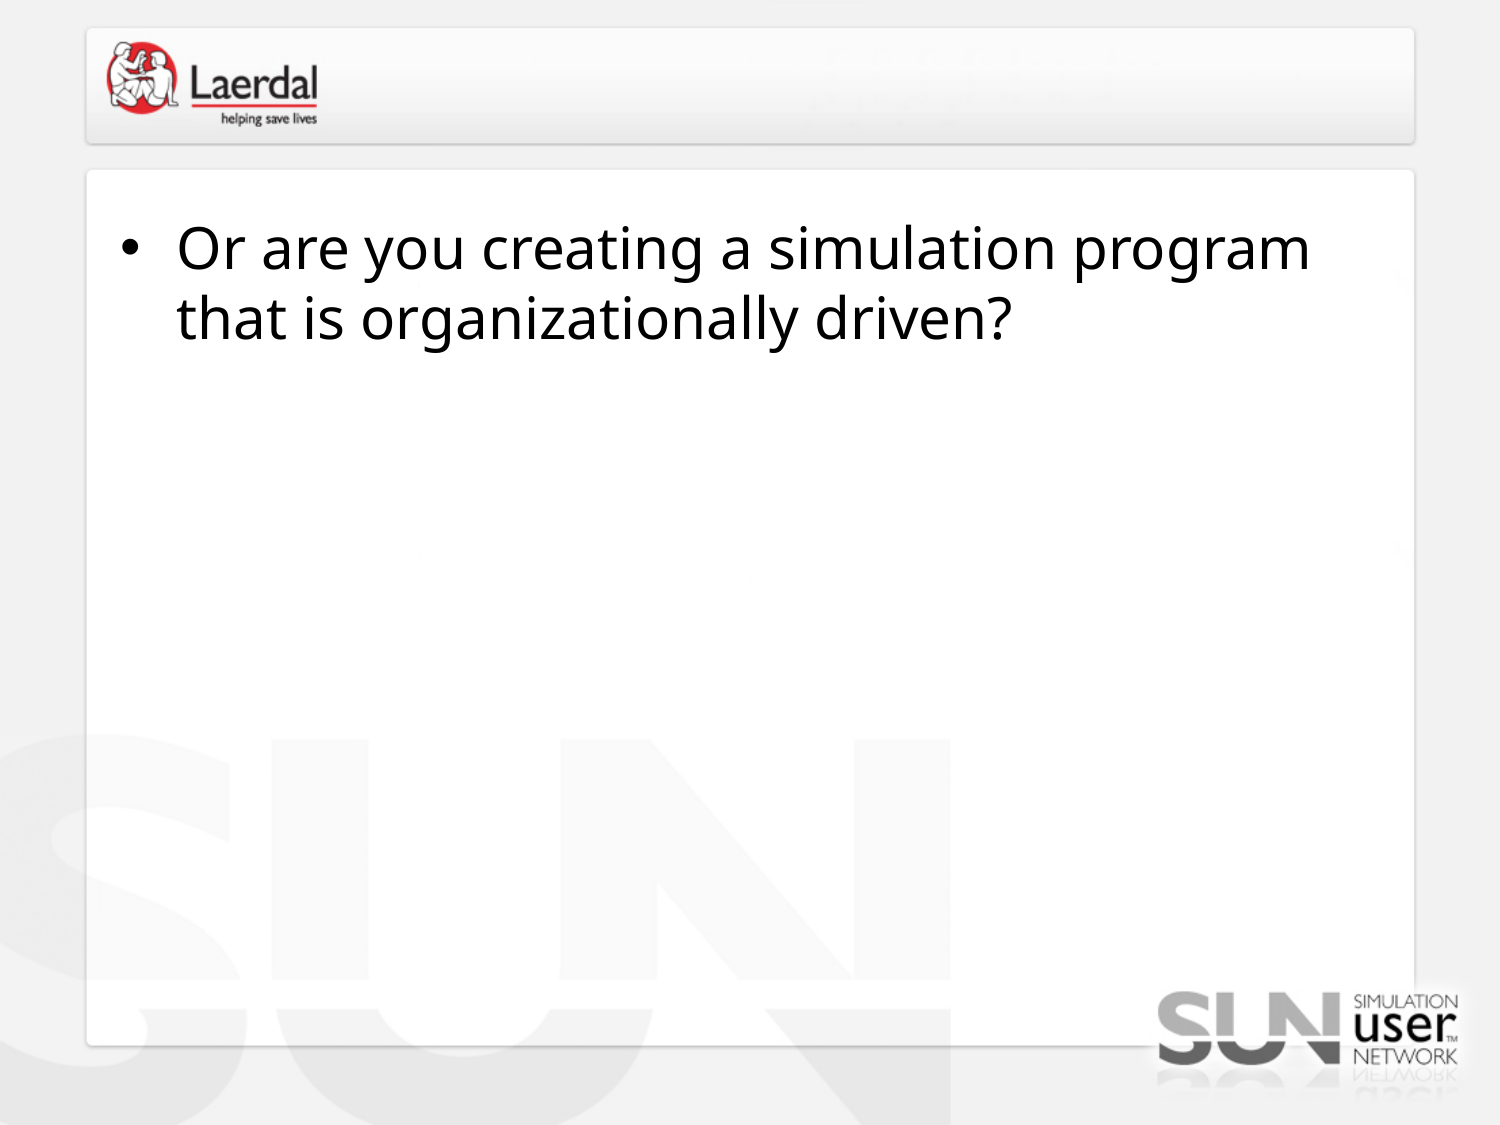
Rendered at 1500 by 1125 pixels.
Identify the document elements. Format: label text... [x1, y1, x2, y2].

list Or are you creating a simulation program that is organizationally driven? [105, 203, 1391, 1006]
picture [0, 0, 1500, 1125]
